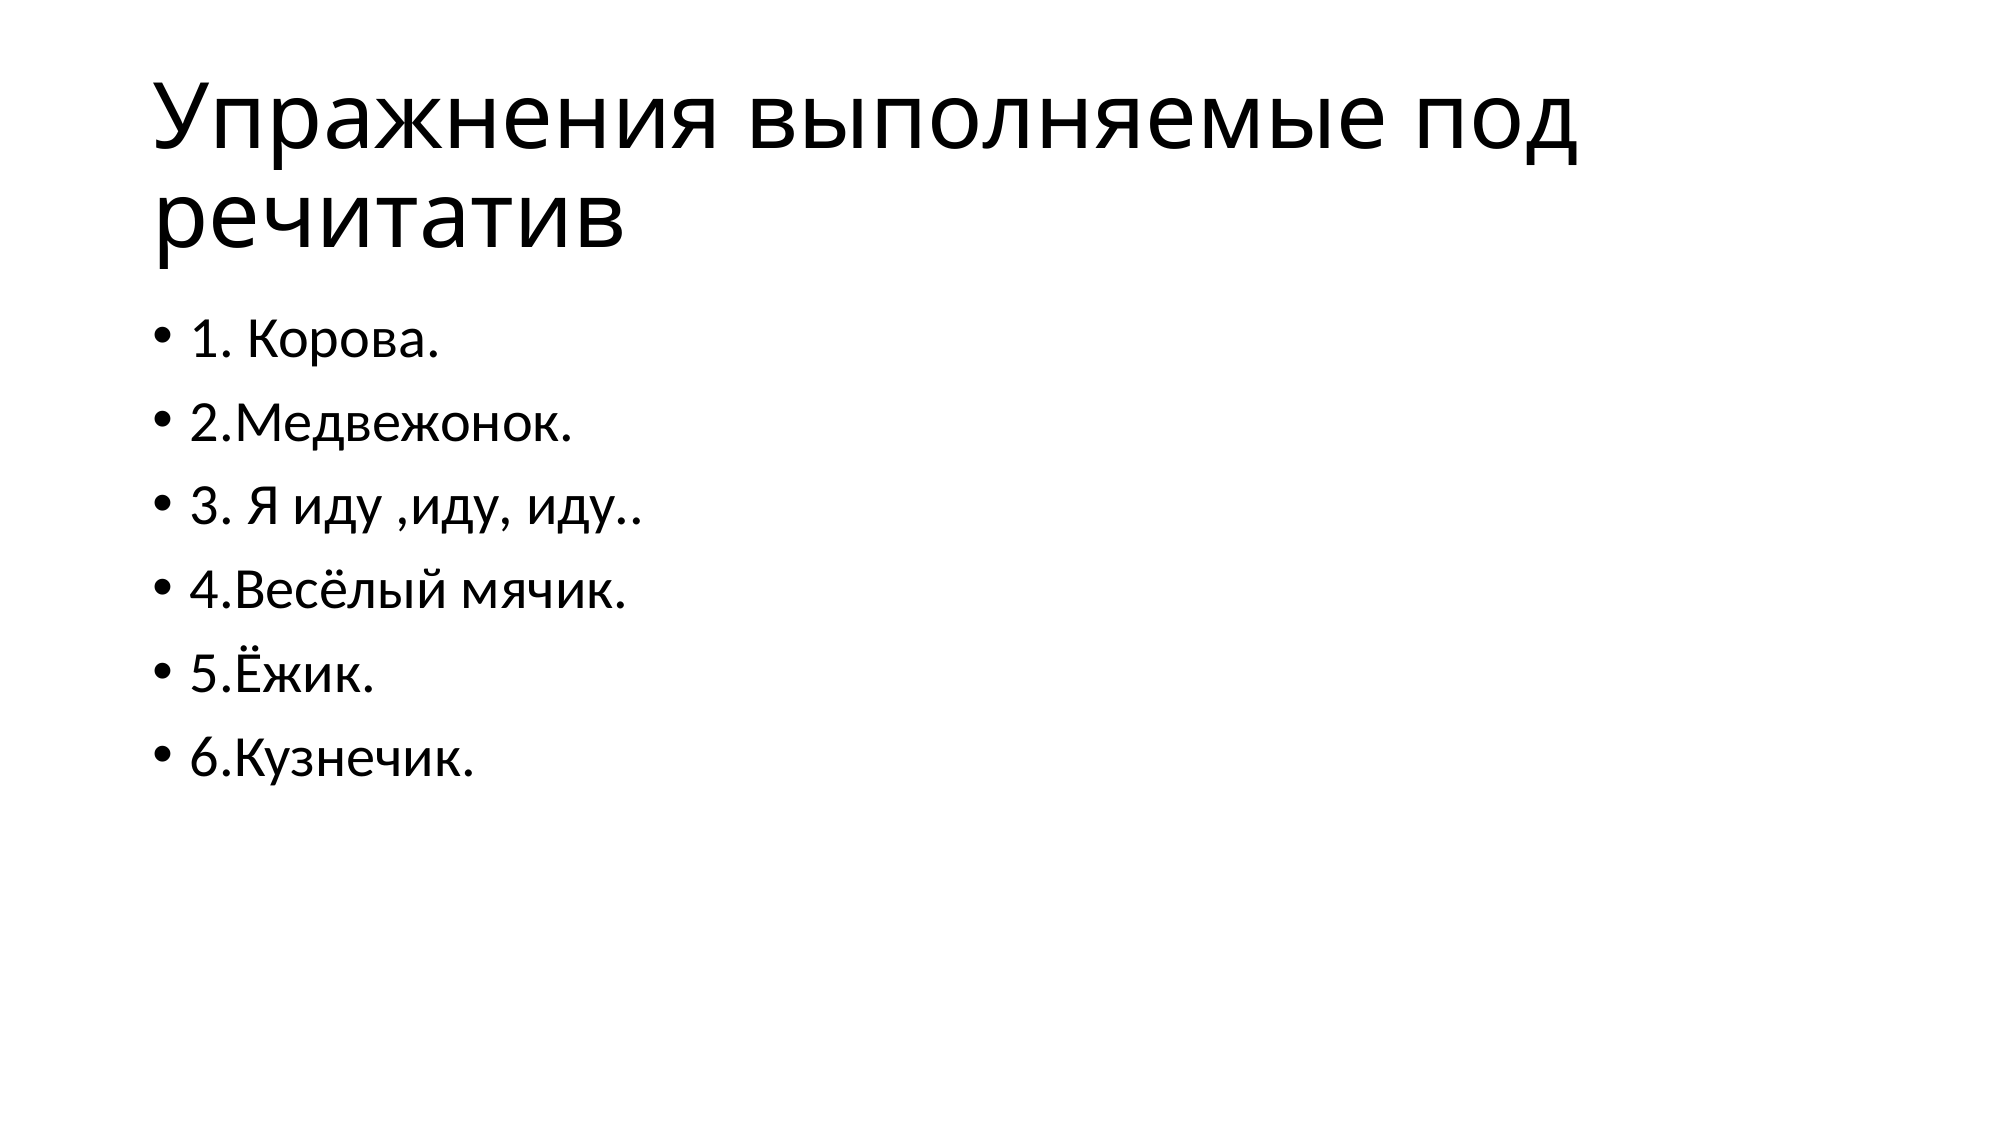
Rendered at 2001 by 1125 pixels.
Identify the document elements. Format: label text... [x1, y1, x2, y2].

list 1. Корова. 2.Медвежонок. 3. Я иду ,иду, иду.. 4.Весёлый мячик. 5.Ёжик. 6.Кузнечик. [137, 299, 1863, 1014]
title Упражнения выполняемые под речитатив [137, 59, 1863, 278]
